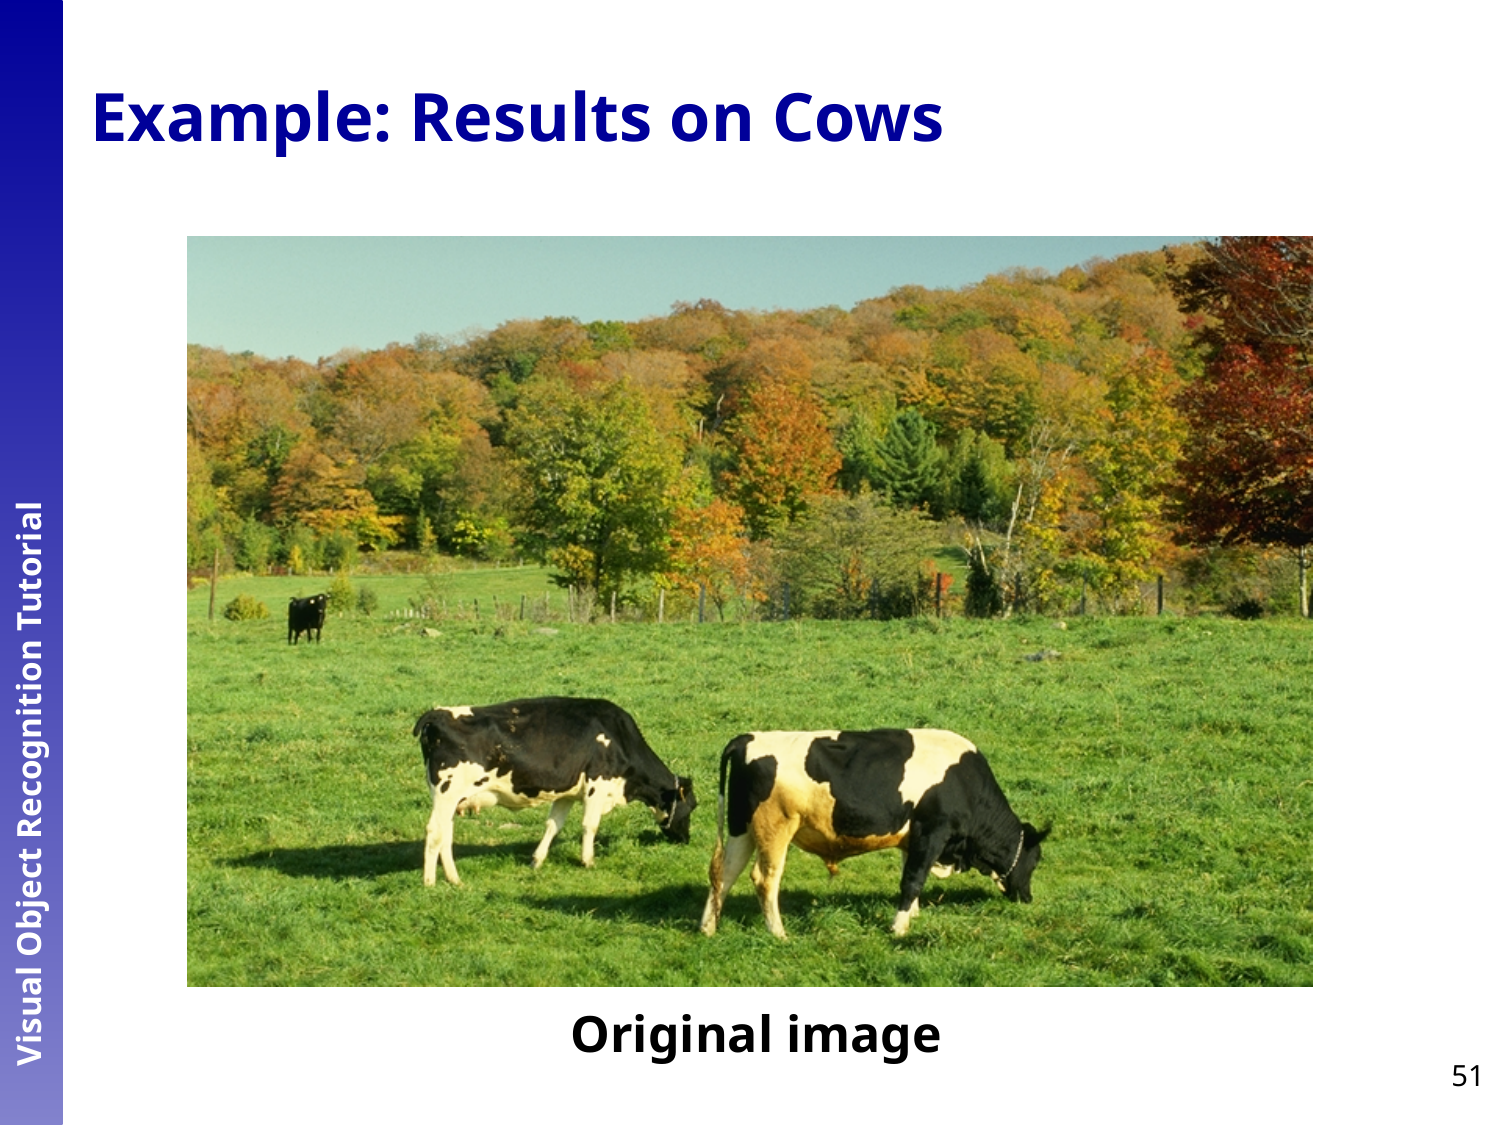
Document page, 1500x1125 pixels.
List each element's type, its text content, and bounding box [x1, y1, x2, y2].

title Example: Results on Cows [74, 62, 1276, 163]
slide_number 51 [1186, 1049, 1500, 1125]
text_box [187, 236, 1313, 1070]
